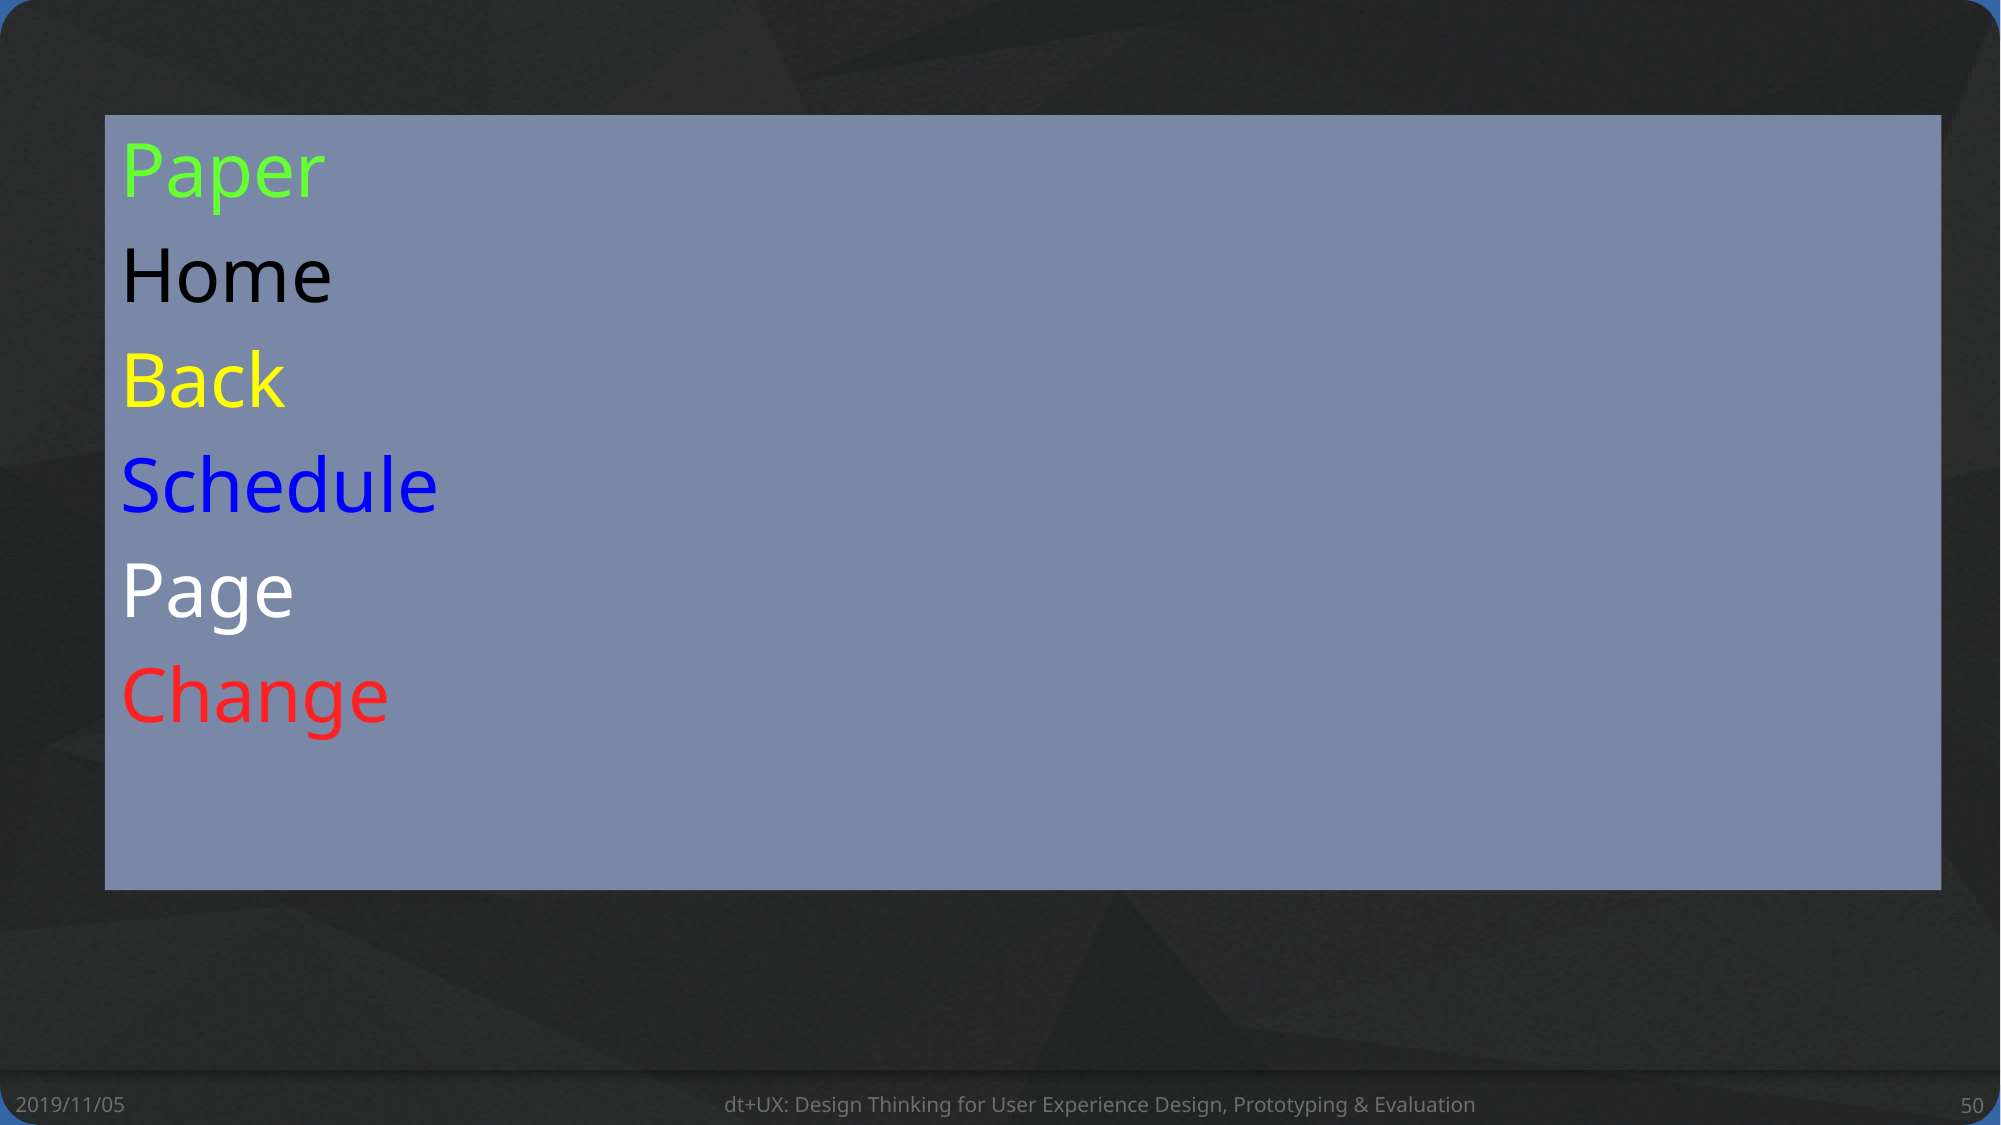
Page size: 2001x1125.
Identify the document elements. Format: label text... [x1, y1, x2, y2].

picture [0, 0, 2001, 1085]
slide_number 50 [1782, 1085, 2000, 1125]
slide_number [0, 1083, 417, 1125]
list Paper Home Back Schedule Page Change [104, 115, 1942, 891]
footer dt+UX: Design Thinking for User Experience Design, Prototyping & Evaluation [417, 1083, 1783, 1125]
